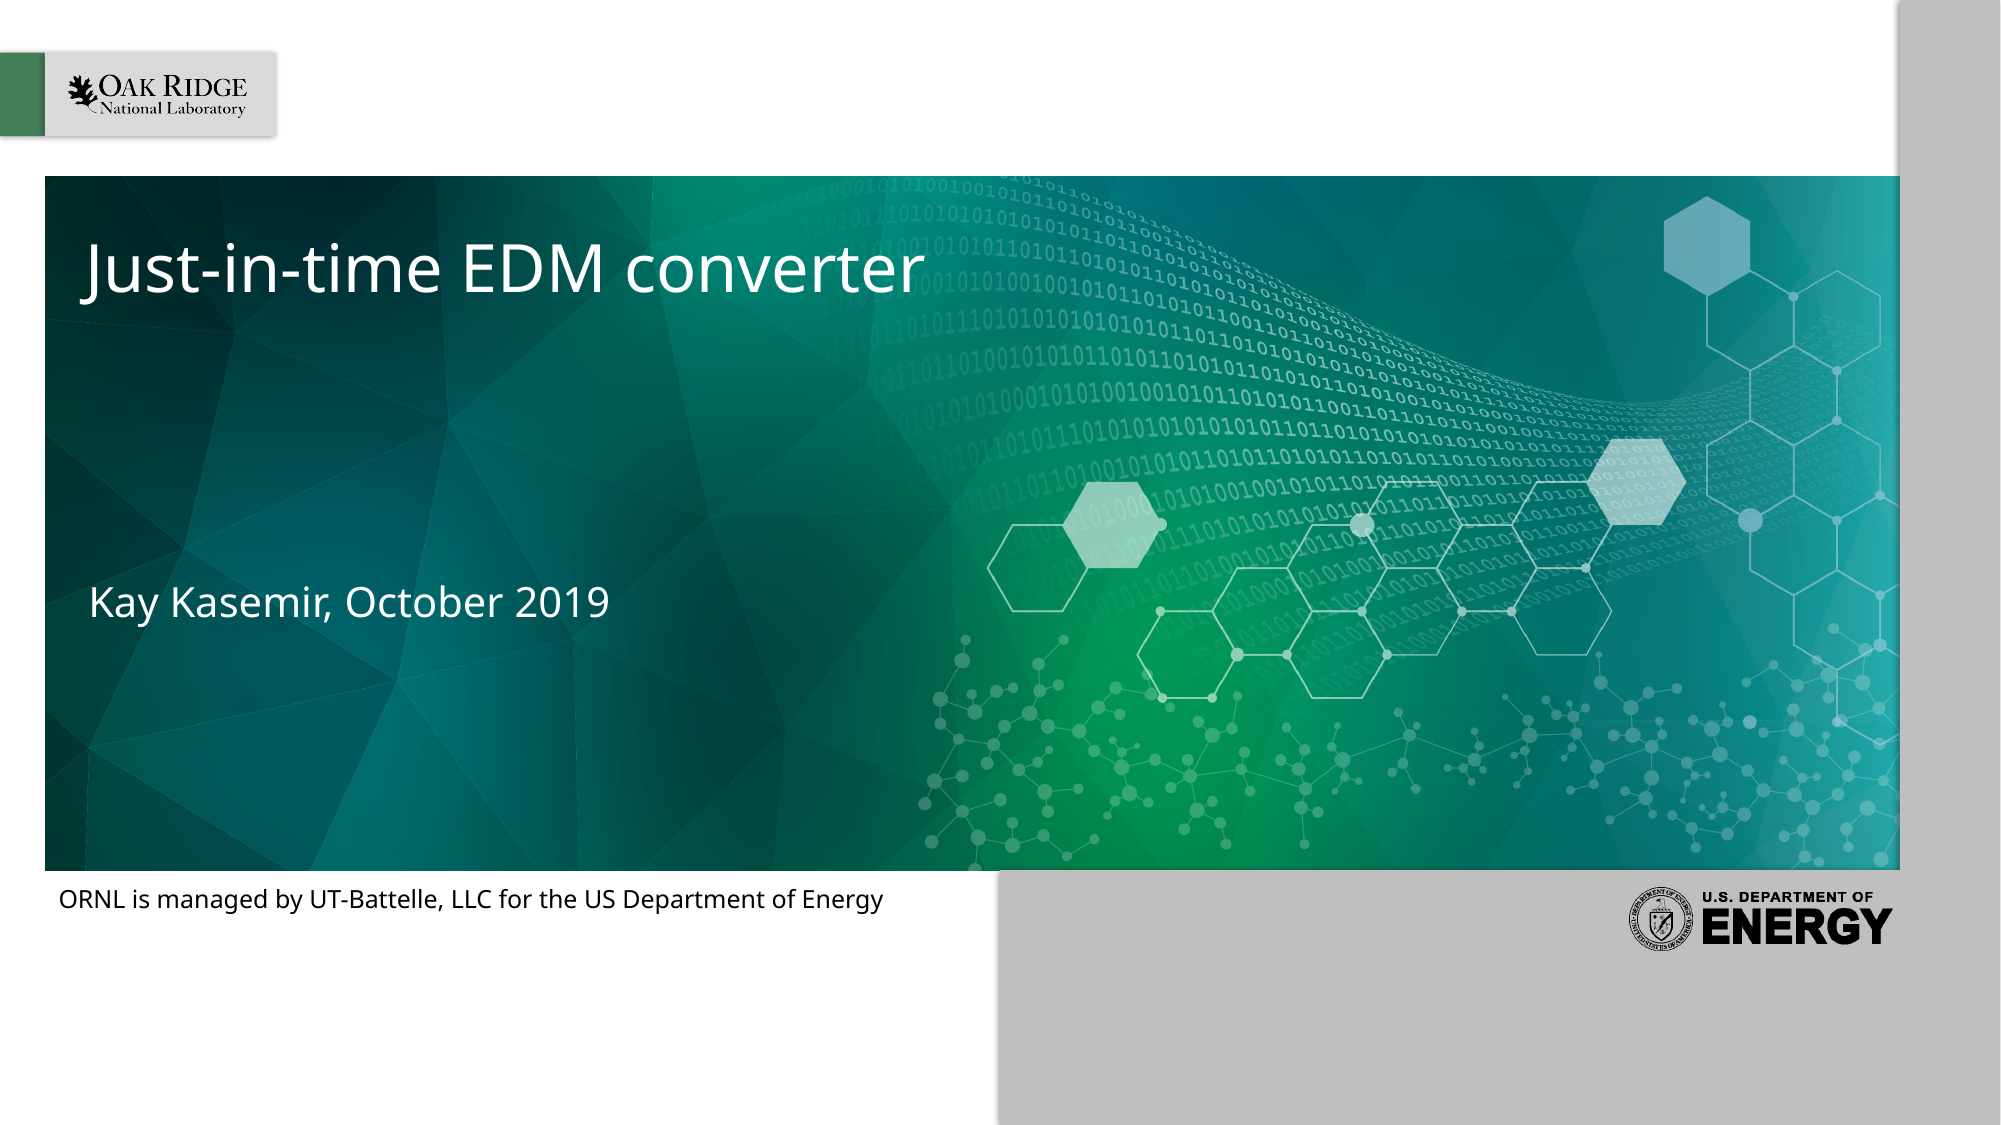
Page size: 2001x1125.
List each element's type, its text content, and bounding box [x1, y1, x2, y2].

title Just-in-time EDM converter [70, 227, 1495, 316]
picture [67, 74, 247, 118]
picture [45, 176, 1899, 871]
subtitle Kay Kasemir, October 2019 [73, 494, 967, 828]
picture [1629, 887, 1893, 951]
